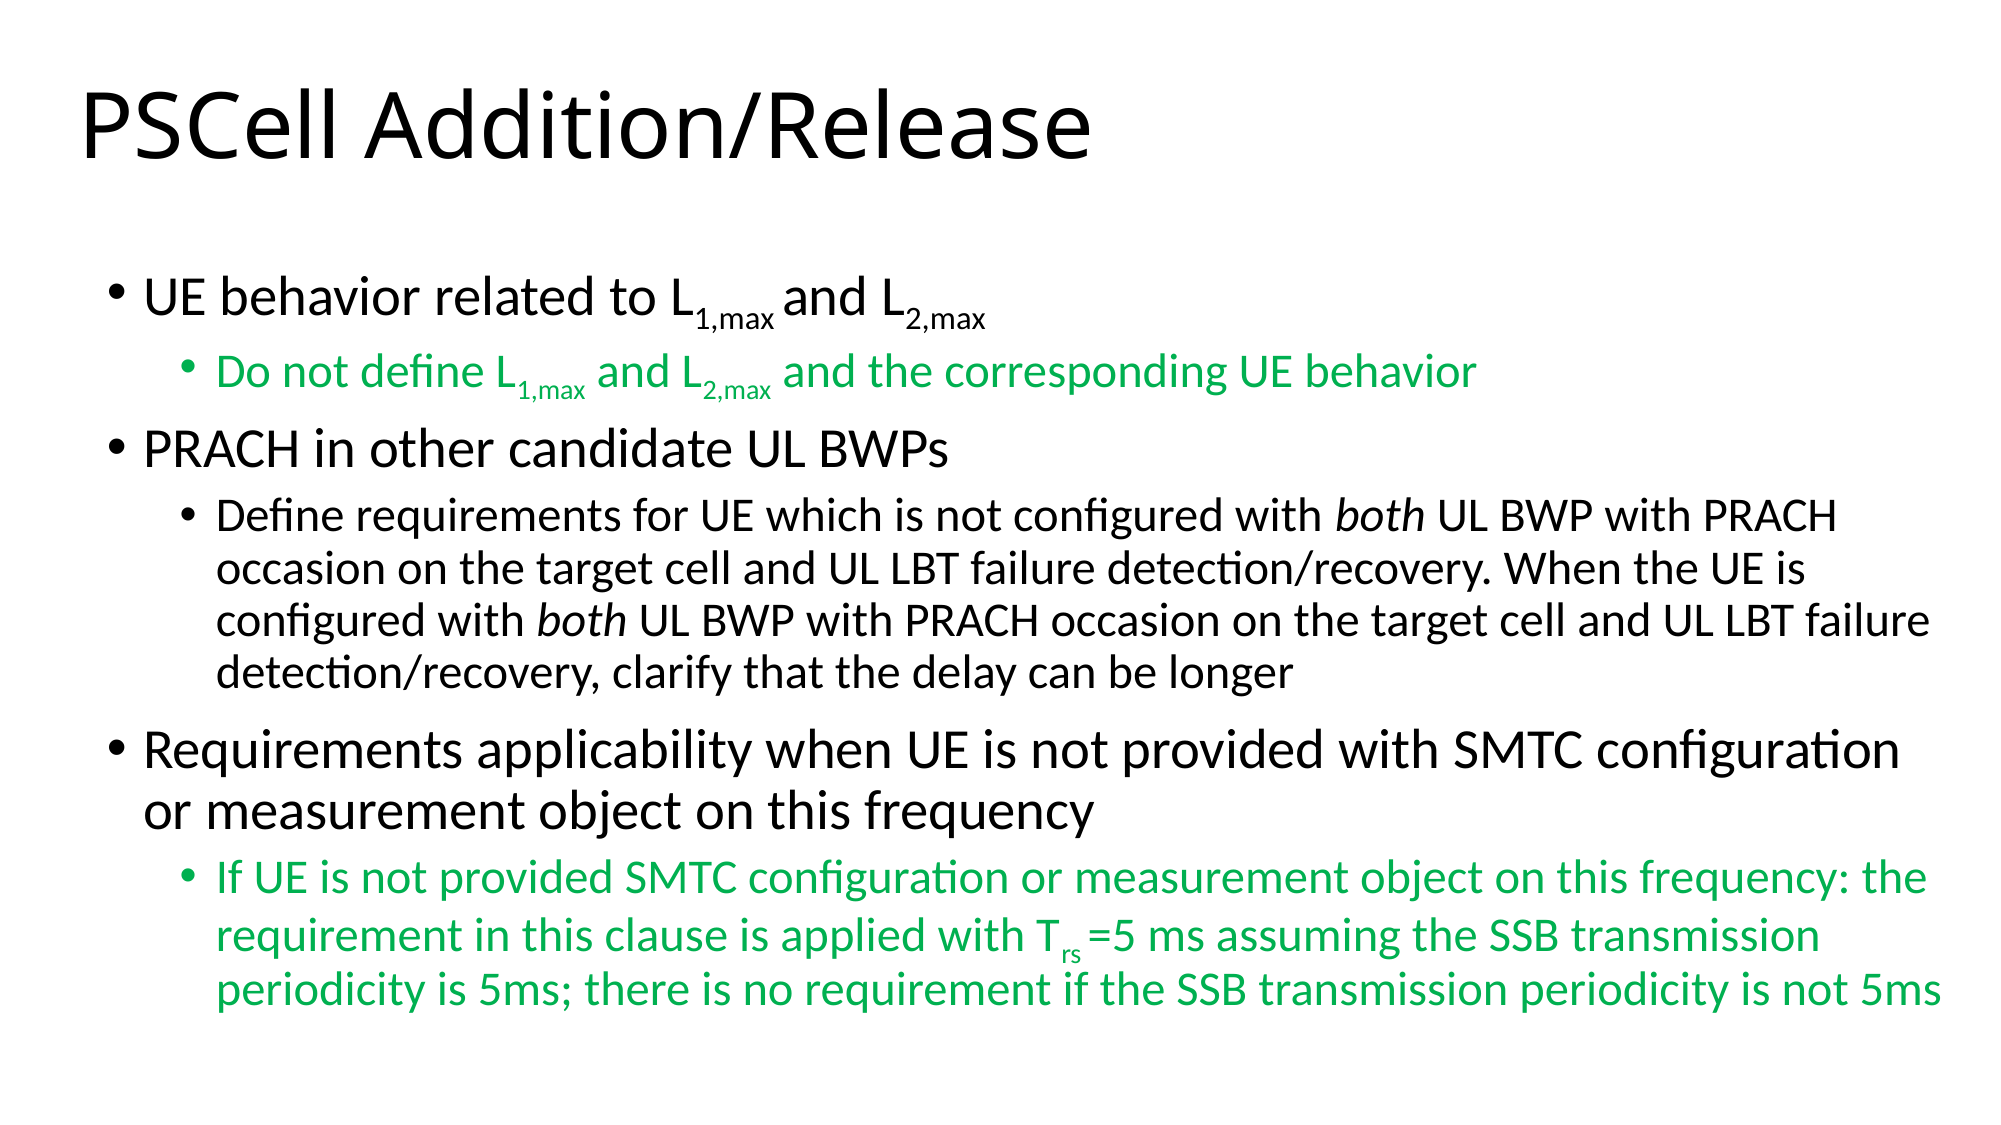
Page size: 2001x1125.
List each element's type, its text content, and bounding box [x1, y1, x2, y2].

title PSCell Addition/Release [63, 59, 1971, 198]
text_box UE behavior related to L1,max and L2,max Do not define L1,max and L2,max and the corresponding UE behavior PRACH in other candidate UL BWPs Define requirements for UE which is not configured with both UL BWP with PRACH occasion on the target cell and UL LBT failure detection/recovery. When the UE is configured with both UL BWP with PRACH occasion on the target cell and UL LBT failure detection/recovery, clarify that the delay can be longer Requirements applicability when UE is not provided with SMTC configuration or measurement object on this frequency If UE is not provided SMTC configuration or measurement object on this frequency: the requirement in this clause is applied with Trs =5 ms assuming the SSB transmission periodicity is 5ms; there is no requirement if the SSB transmission periodicity is not 5ms [91, 252, 1971, 1065]
